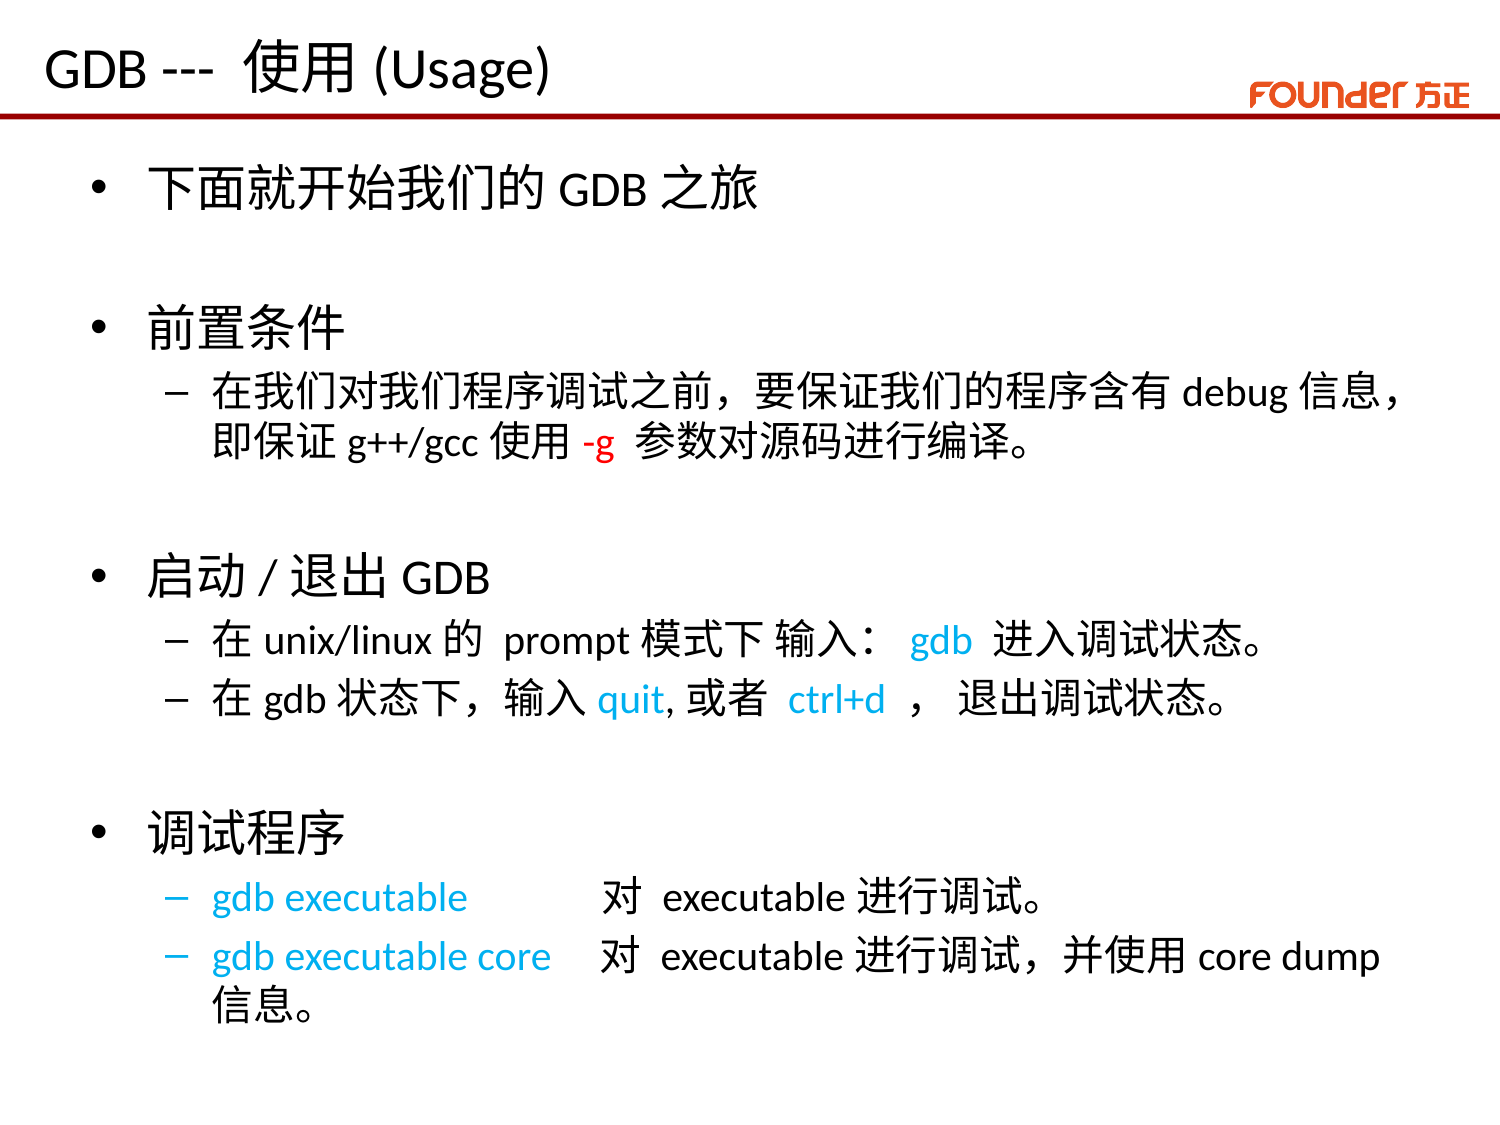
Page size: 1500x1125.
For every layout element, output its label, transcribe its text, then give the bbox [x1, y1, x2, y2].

list 下面就开始我们的GDB之旅 前置条件 在我们对我们程序调试之前，要保证我们的程序含有debug信息，即保证g++/gcc使用-g 参数对源码进行编译。 启动/退出GDB 在unix/linux的 prompt模式下 输入：gdb 进入调试状态。 在gdb状态下，输入quit,或者 ctrl+d ， 退出调试状态。 调试程序 gdb executable 对 executable进行调试。 gdb executable core 对 executable进行调试，并使用core dump信息。 [75, 149, 1425, 1125]
title GDB --- 使用(Usage) [29, 30, 1225, 100]
picture [1246, 78, 1473, 111]
